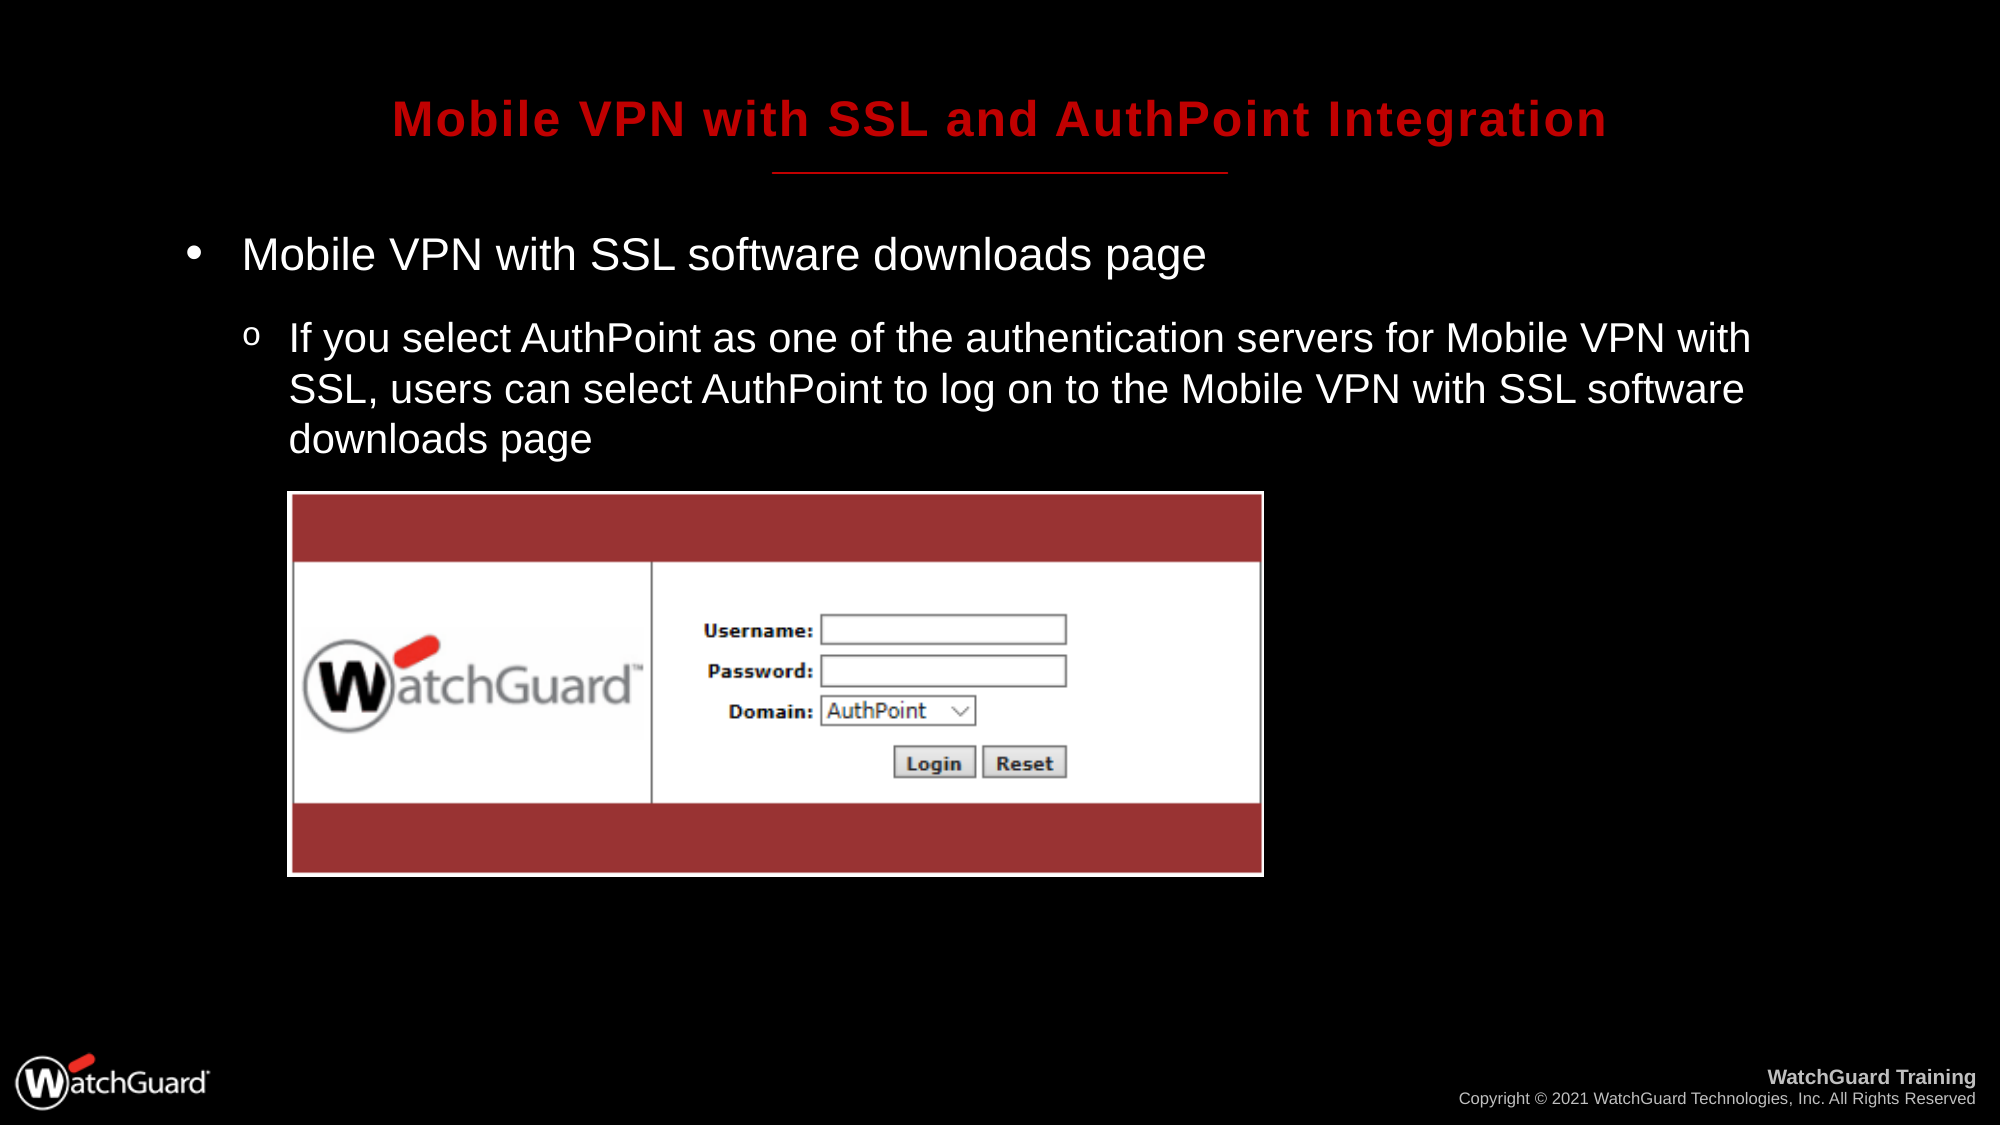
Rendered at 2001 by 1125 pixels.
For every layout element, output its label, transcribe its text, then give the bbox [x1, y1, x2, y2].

title Mobile VPN with SSL and AuthPoint Integration [347, 78, 1653, 154]
picture [6, 1044, 217, 1120]
picture [287, 491, 1264, 877]
list Mobile VPN with SSL software downloads page If you select AuthPoint as one of the authentication servers for Mobile VPN with SSL, users can select AuthPoint to log on to the Mobile VPN with SSL software downloads page [170, 217, 1830, 998]
